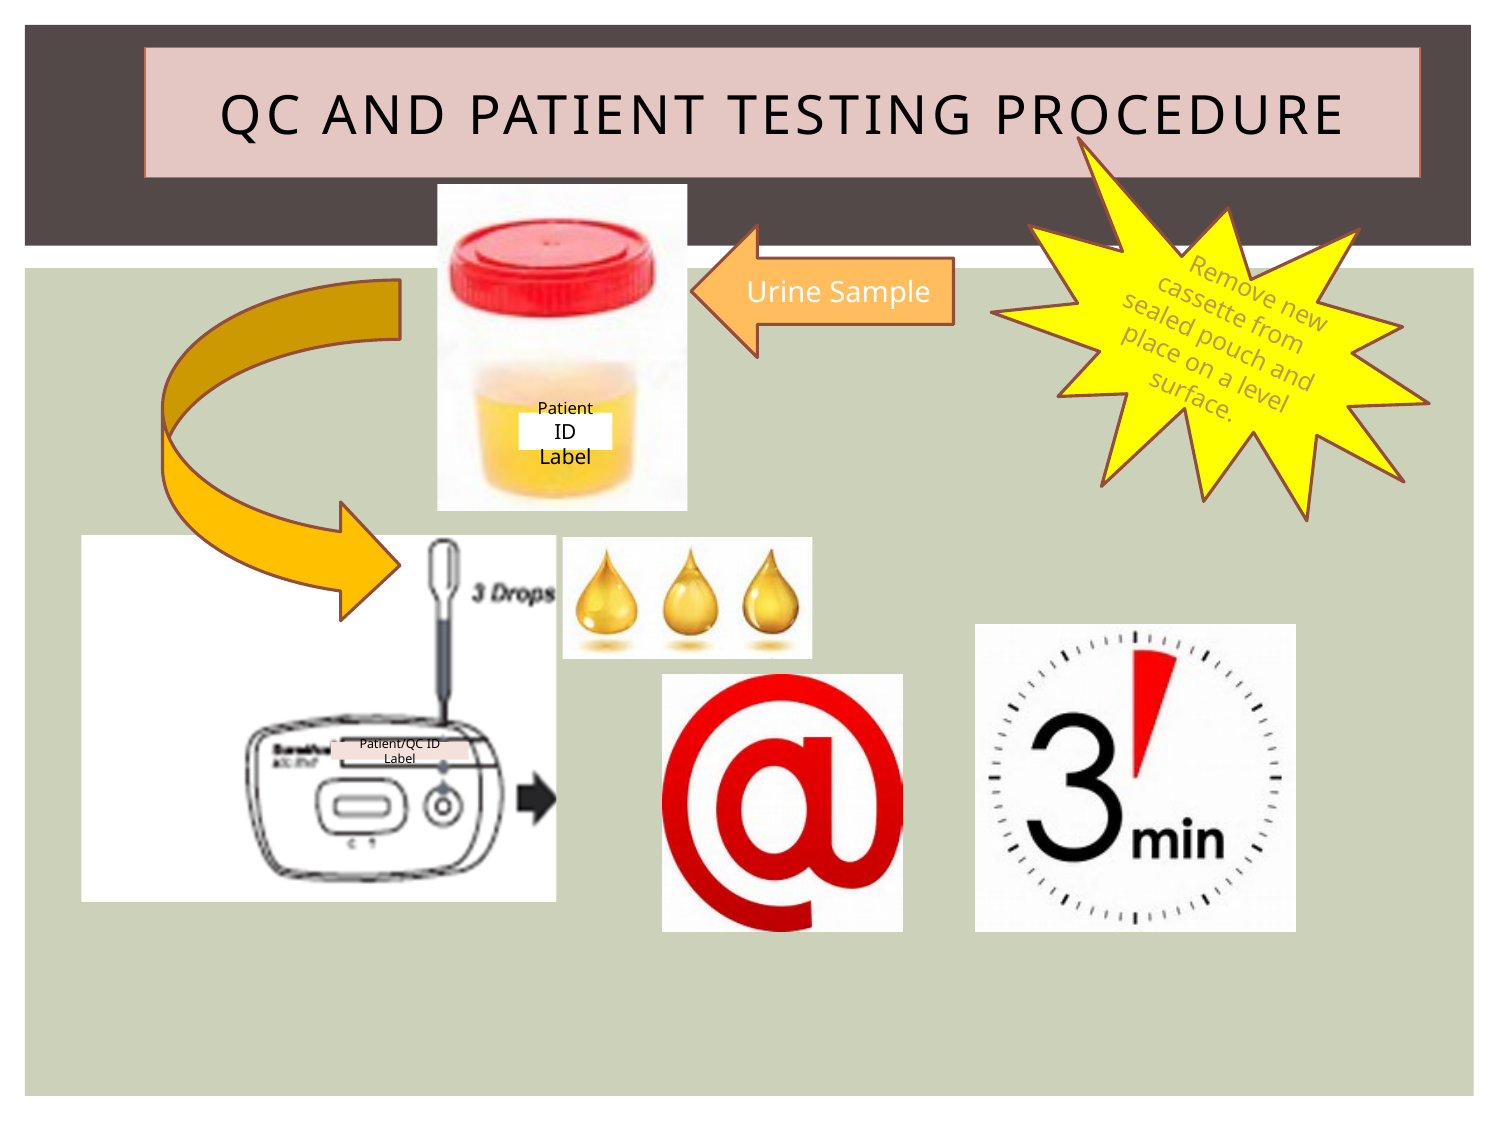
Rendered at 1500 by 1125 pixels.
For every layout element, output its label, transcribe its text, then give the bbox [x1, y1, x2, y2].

picture [872, 217, 1123, 343]
picture [562, 537, 813, 660]
text_box [160, 278, 402, 534]
picture [437, 183, 688, 511]
picture [974, 624, 1297, 933]
text_box Urine Sample [691, 223, 867, 359]
title QC and Patient Testing Procedure [144, 47, 1421, 178]
text_box Remove new cassette from sealed pouch and place on a level surface. [1056, 136, 1431, 523]
picture [662, 674, 904, 933]
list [81, 534, 557, 903]
